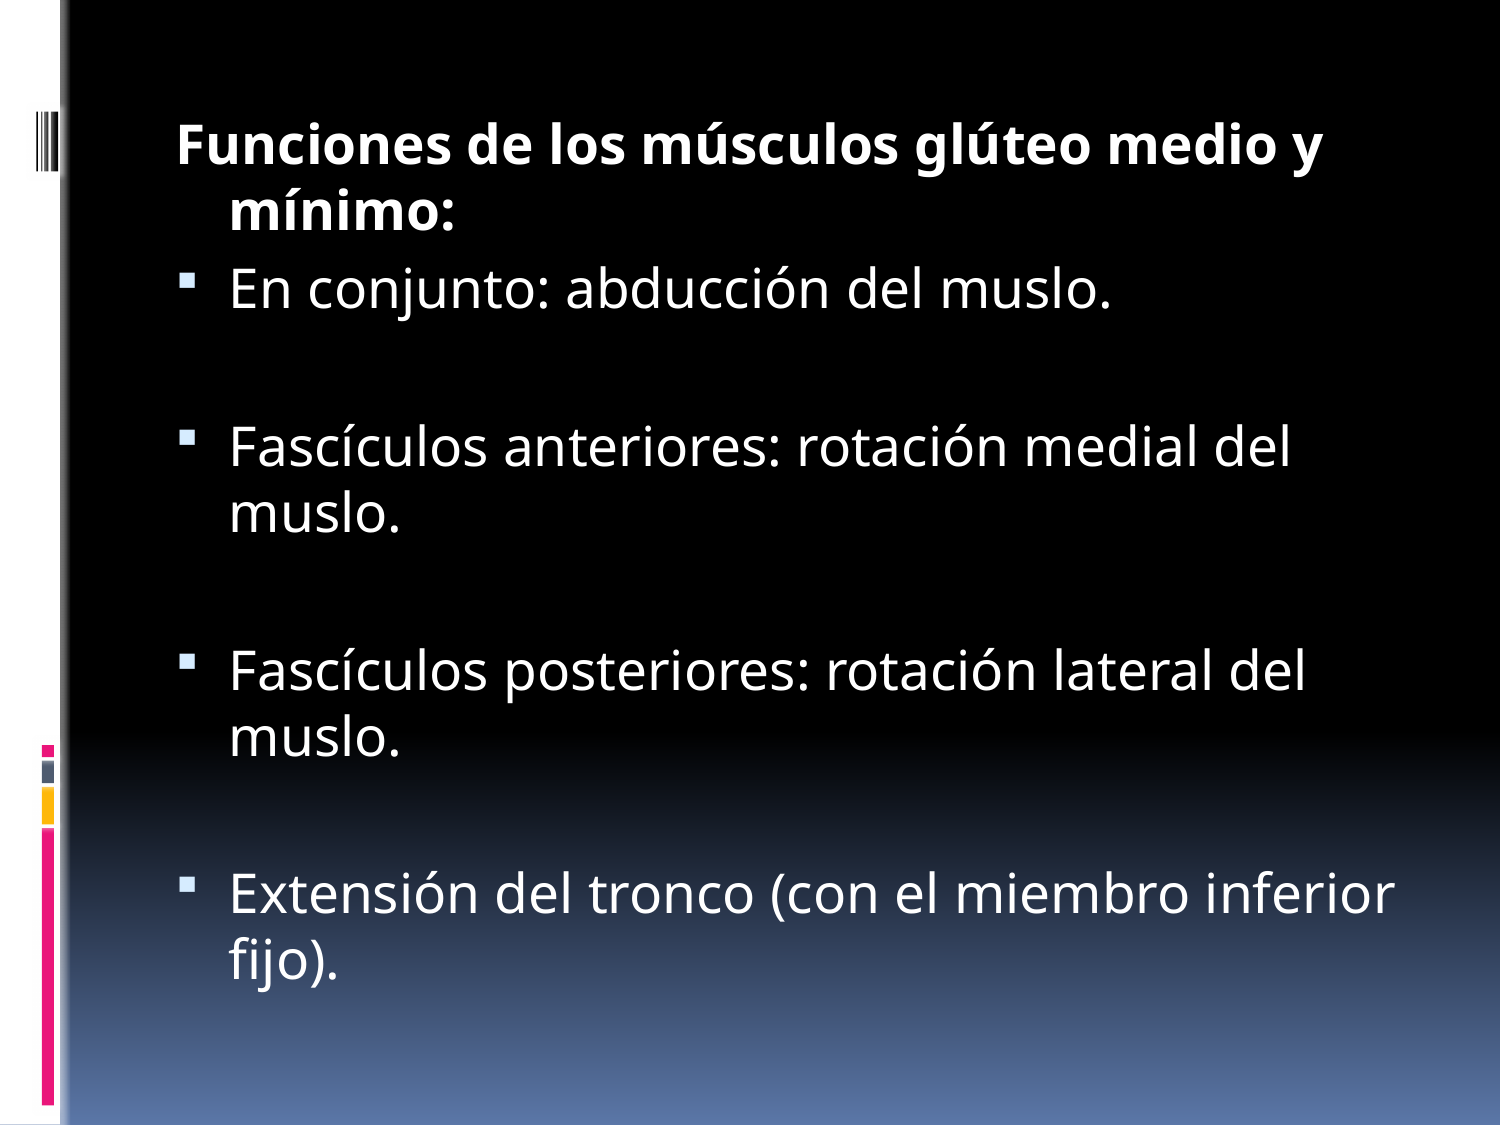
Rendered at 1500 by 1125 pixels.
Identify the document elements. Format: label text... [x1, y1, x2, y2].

list Funciones de los músculos glúteo medio y mínimo: En conjunto: abducción del muslo. Fascículos anteriores: rotación medial del muslo. Fascículos posteriores: rotación lateral del muslo. Extensión del tronco (con el miembro inferior fijo). [150, 101, 1425, 1006]
